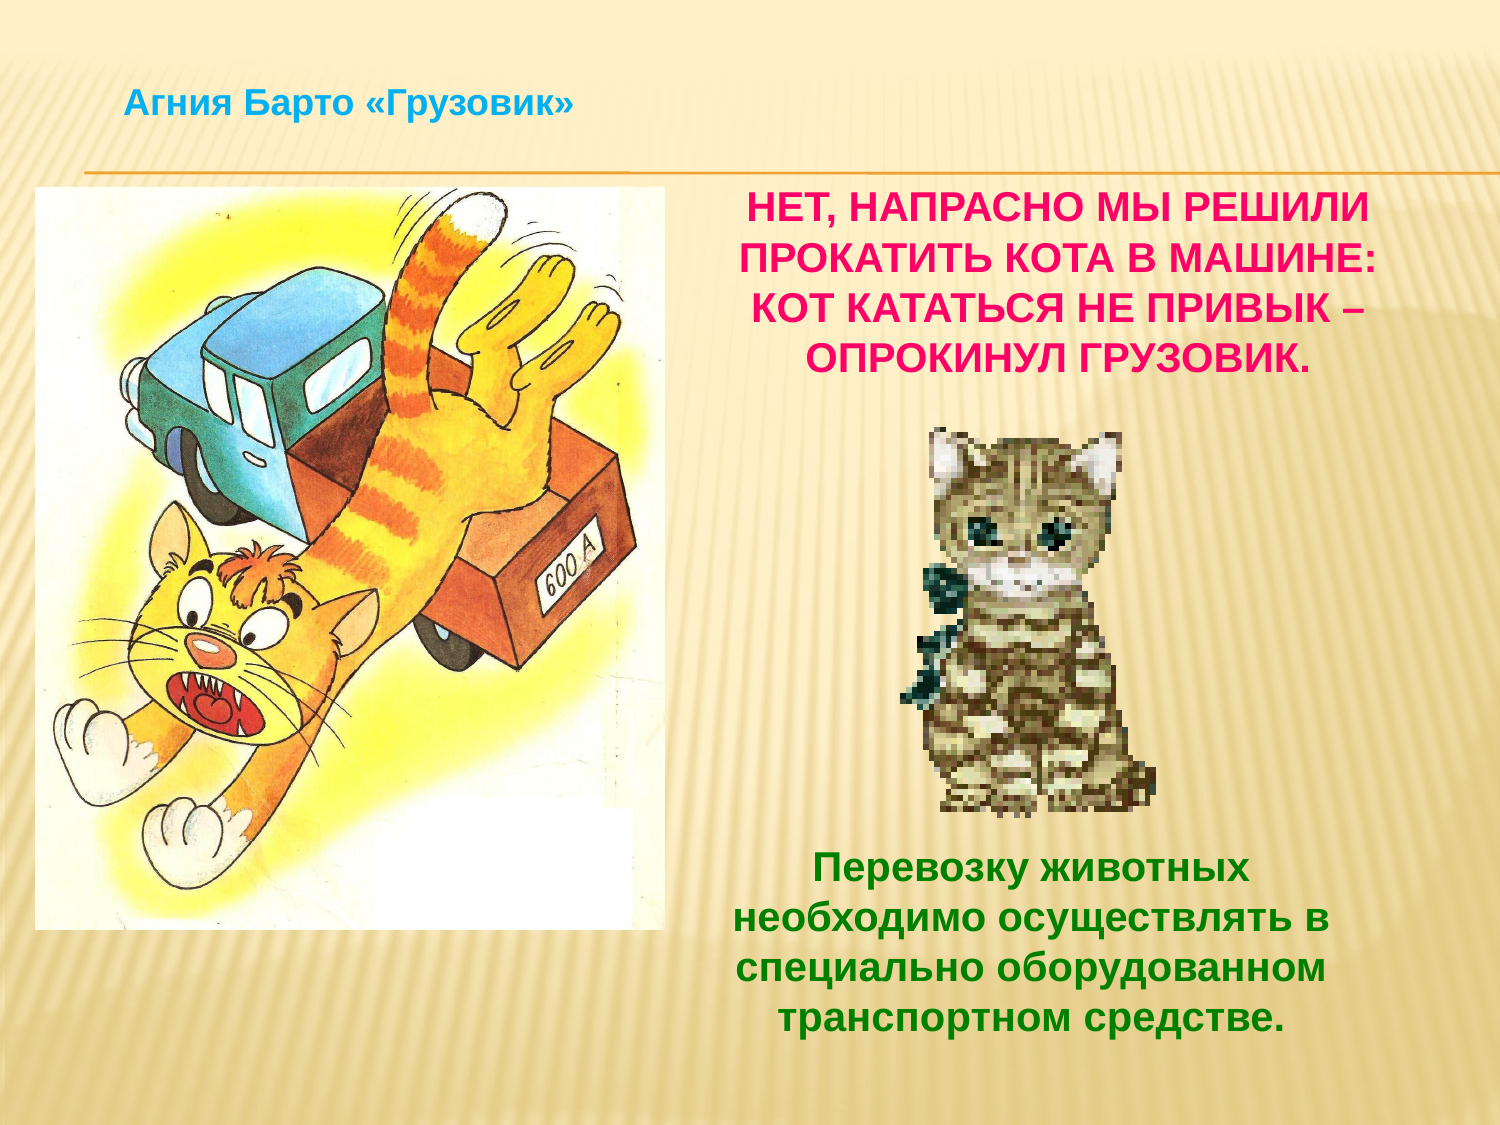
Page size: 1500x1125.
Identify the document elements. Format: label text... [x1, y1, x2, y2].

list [34, 187, 665, 931]
title Нет, напрасно мы решили Прокатить кота в машине: Кот кататься не привык – опрокинул грузовик. [691, 45, 1425, 516]
text_box Перевозку животных необходимо осуществлять в специально оборудованном транспортном средстве. [714, 831, 1348, 1047]
text_box Агния Барто «Грузовик» [108, 70, 590, 130]
picture [878, 409, 1185, 835]
